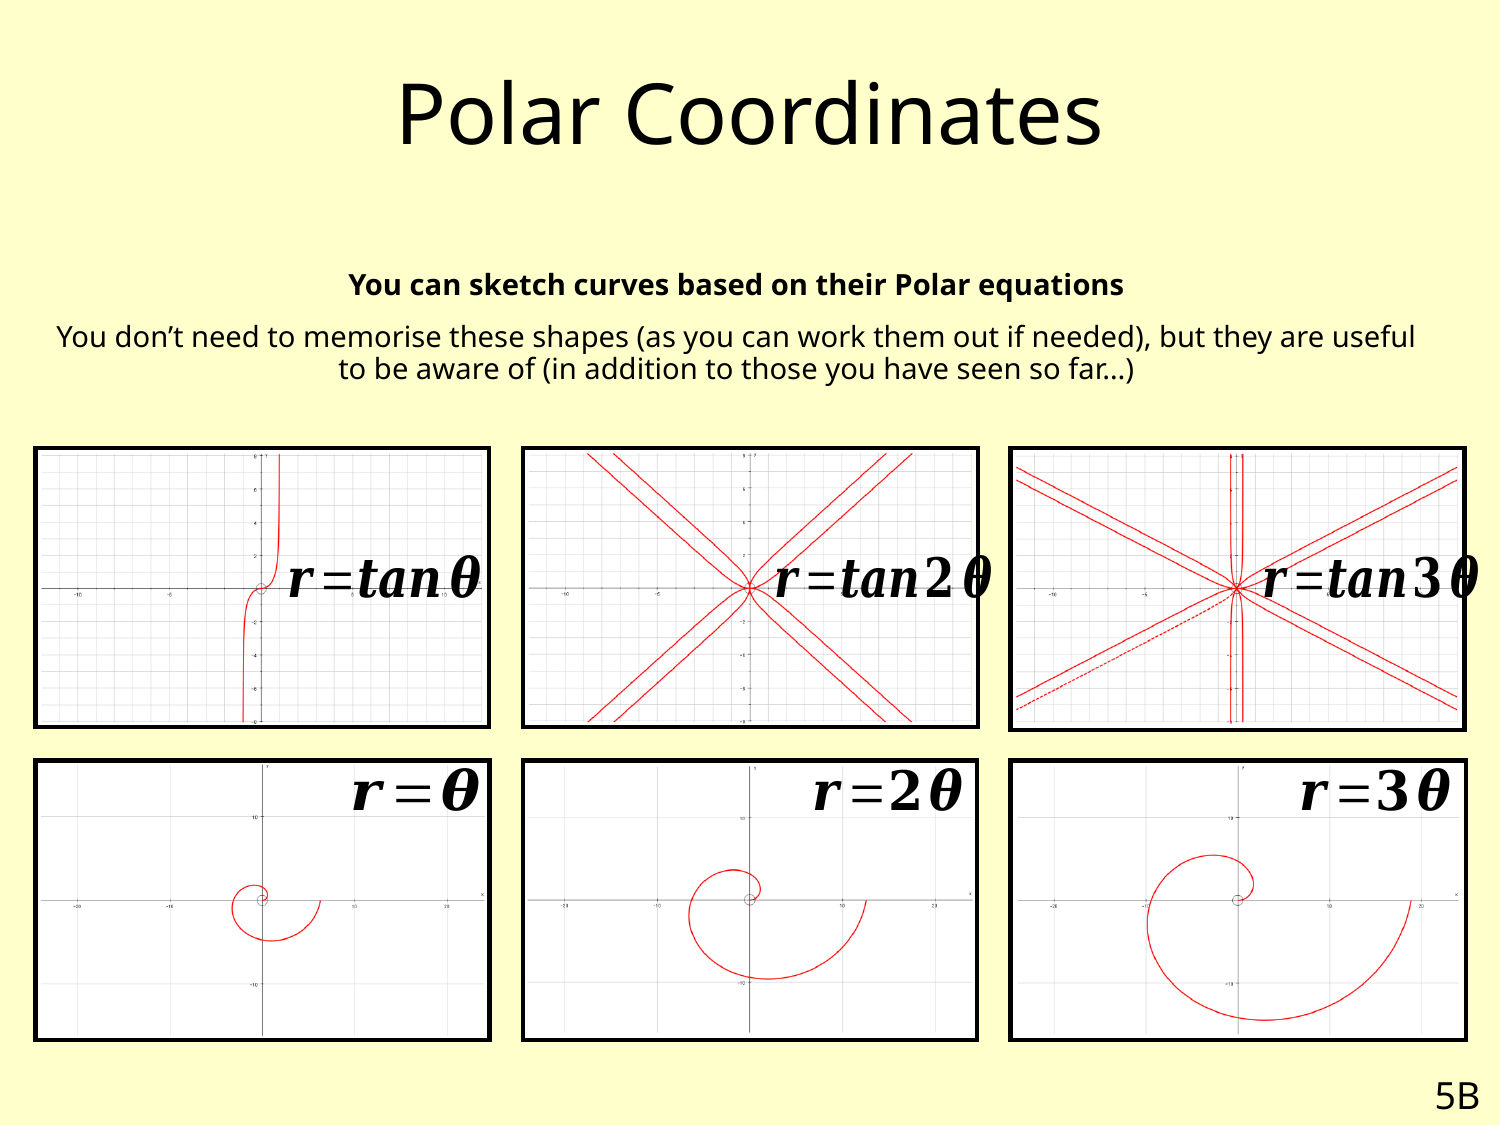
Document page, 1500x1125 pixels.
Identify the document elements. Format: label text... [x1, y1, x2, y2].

picture [524, 449, 976, 725]
picture [1012, 762, 1464, 1038]
title Polar Coordinates [103, 35, 1397, 199]
picture [524, 762, 975, 1038]
text_box 5B [1419, 1064, 1496, 1125]
list You can sketch curves based on their Polar equations You don’t need to memorise these shapes (as you can work them out if needed), but they are useful to be aware of (in addition to those you have seen so far…) [37, 262, 1436, 961]
picture [37, 762, 488, 1038]
picture [1012, 449, 1463, 728]
picture [37, 449, 487, 725]
